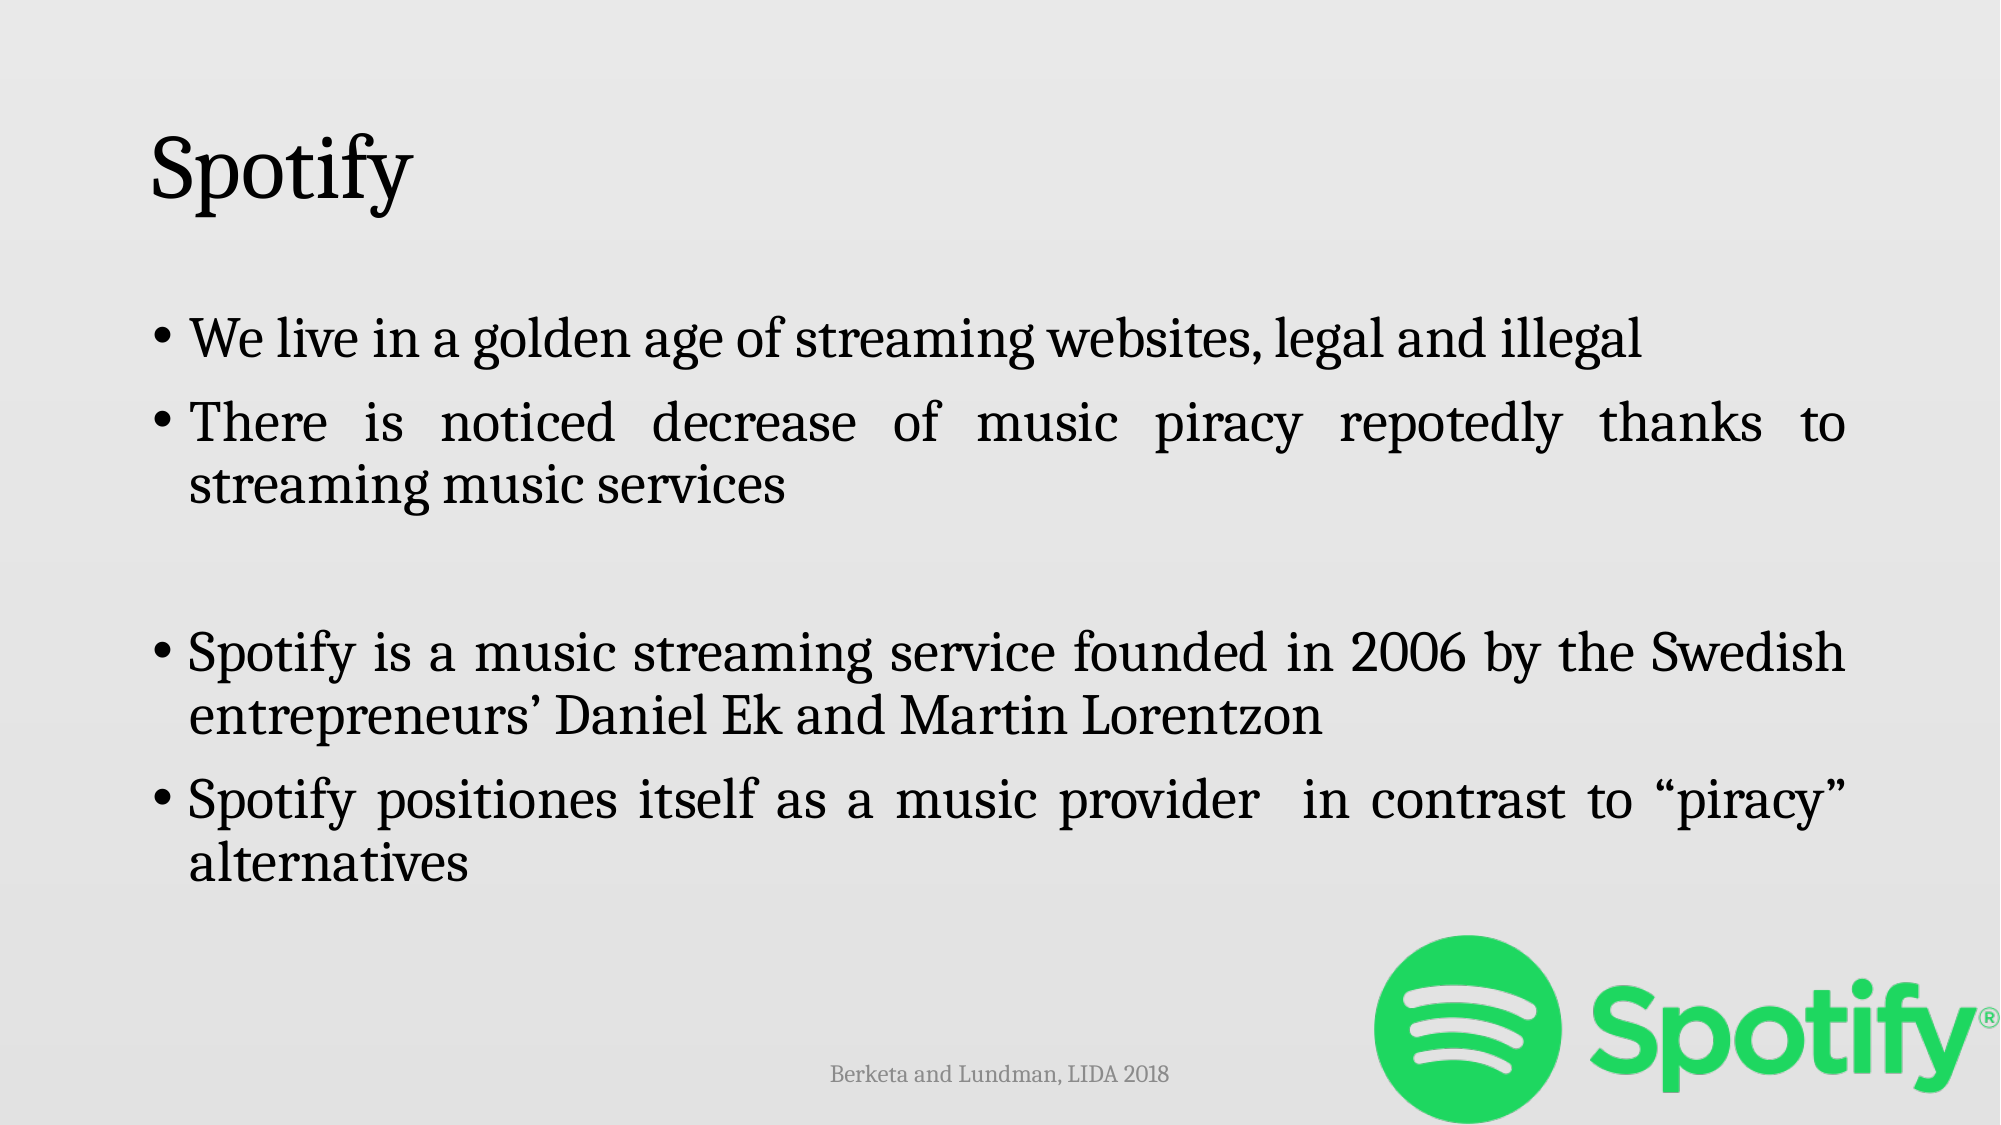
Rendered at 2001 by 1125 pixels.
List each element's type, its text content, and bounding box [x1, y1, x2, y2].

title Spotify [137, 59, 1863, 278]
list We live in a golden age of streaming websites, legal and illegal There is noticed decrease of music piracy repotedly thanks to streaming music services Spotify is a music streaming service founded in 2006 by the Swedish entrepreneurs’ Daniel Ek and Martin Lorentzon Spotify positiones itself as a music provider in contrast to “piracy” alternatives [137, 299, 1863, 1014]
picture [1374, 935, 2000, 1124]
footer Berketa and Lundman, LIDA 2018 [662, 1042, 1338, 1103]
